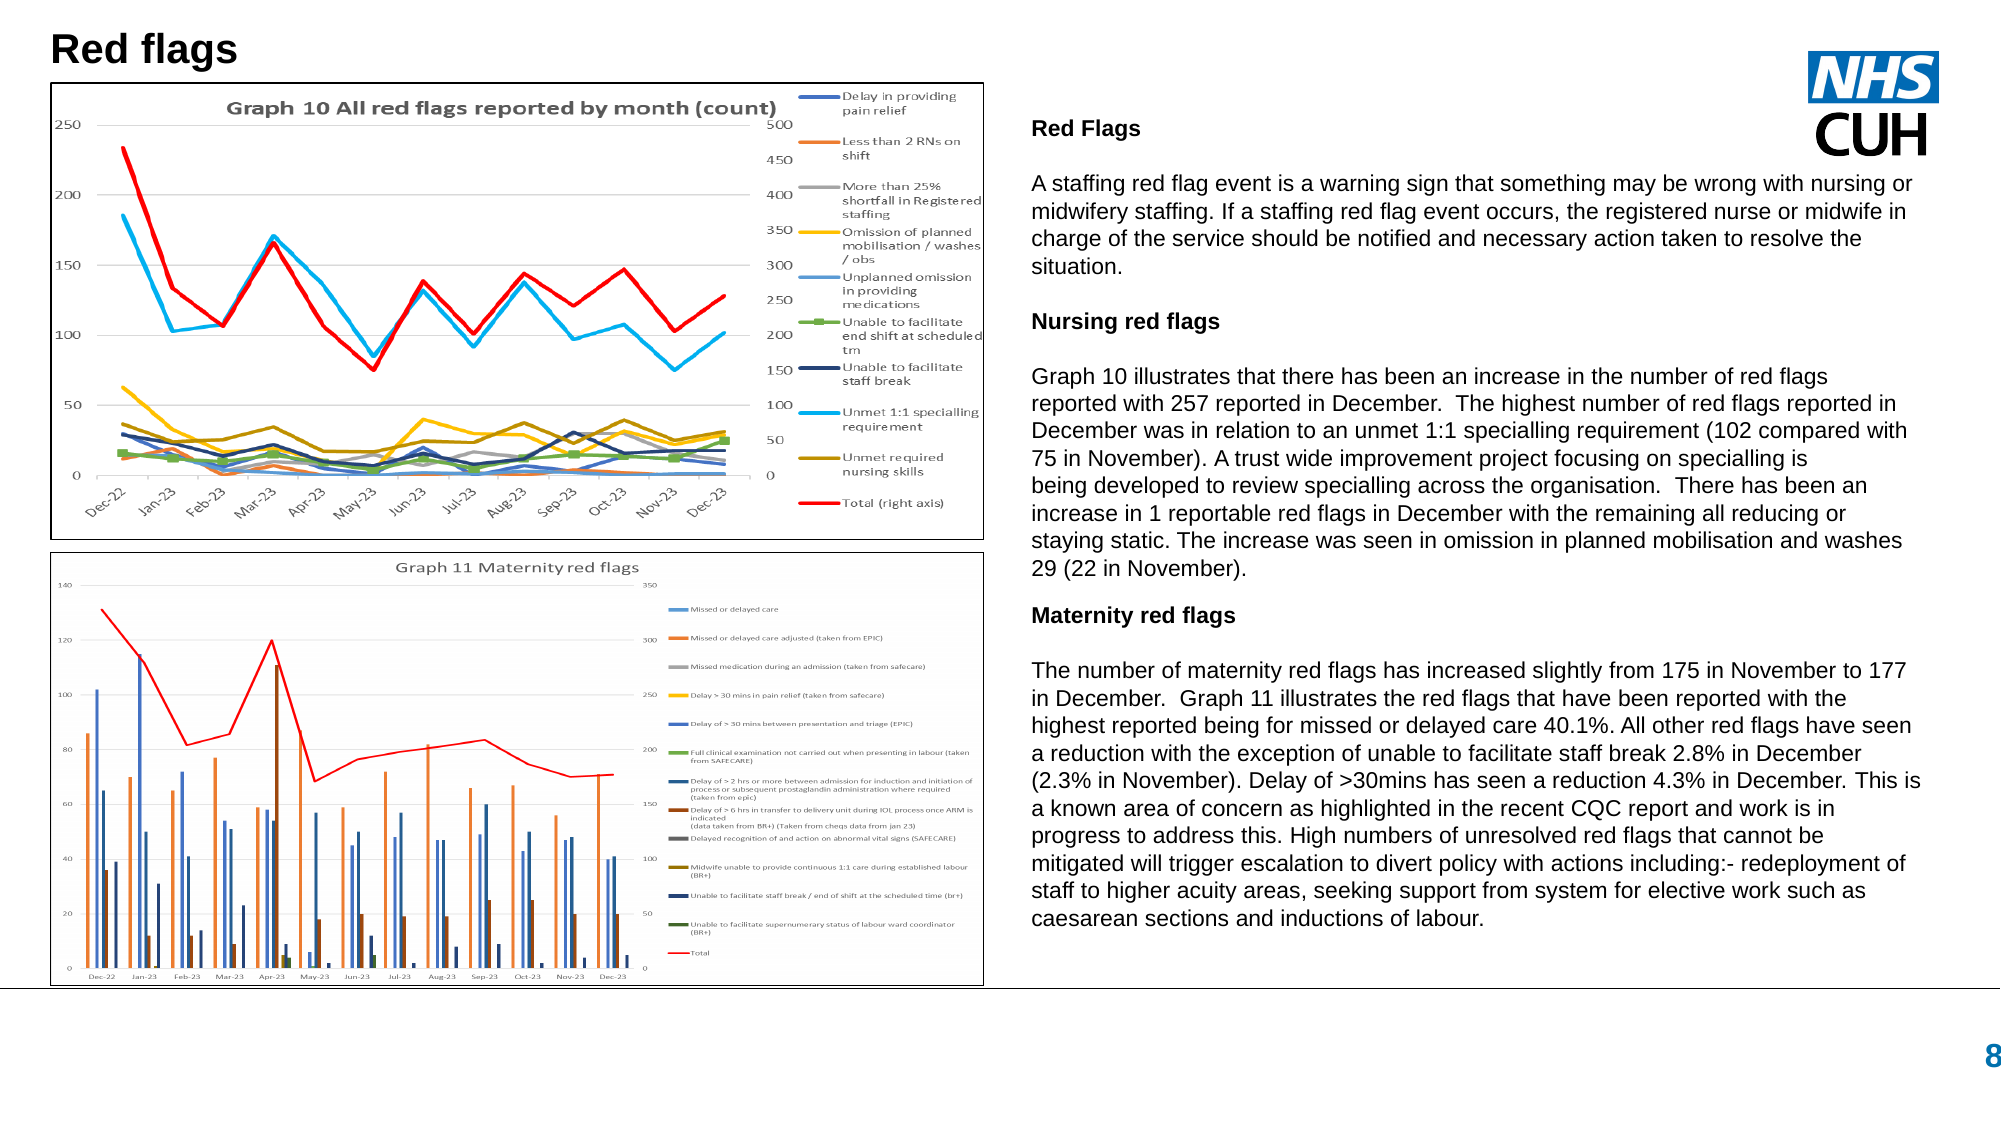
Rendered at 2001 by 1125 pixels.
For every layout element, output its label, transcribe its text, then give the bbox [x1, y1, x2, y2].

list Red flags [50, 27, 483, 82]
picture [50, 552, 984, 986]
text_box Maternity red flags The number of maternity red flags has increased slightly from 175 in November to 177 in December. Graph 11 illustrates the red flags that have been reported with the highest reported being for missed or delayed care 40.1%. All other red flags have seen a reduction with the exception of unable to facilitate staff break 2.8% in December (2.3% in November). Delay of >30mins has seen a reduction 4.3% in December. This is a known area of concern as highlighted in the recent CQC report and work is in progress to address this. High numbers of unresolved red flags that cannot be mitigated will trigger escalation to divert policy with actions including:- redeployment of staff to higher acuity areas, seeking support from system for elective work such as caesarean sections and inductions of labour. [1016, 593, 1938, 938]
text_box Red Flags A staffing red flag event is a warning sign that something may be wrong with nursing or midwifery staffing. If a staffing red flag event occurs, the registered nurse or midwife in charge of the service should be notified and necessary action taken to resolve the situation. Nursing red flags Graph 10 illustrates that there has been an increase in the number of red flags reported with 257 reported in December. The highest number of red flags reported in December was in relation to an unmet 1:1 specialling requirement (102 compared with 75 in November). A trust wide improvement project focusing on specialling is being developed to review specialling across the organisation. There has been an increase in 1 reportable red flags in December with the remaining all reducing or staying static. The increase was seen in omission in planned mobilisation and washes 29 (22 in November). [1016, 106, 1933, 589]
picture [1800, 30, 1947, 177]
picture [50, 82, 984, 540]
